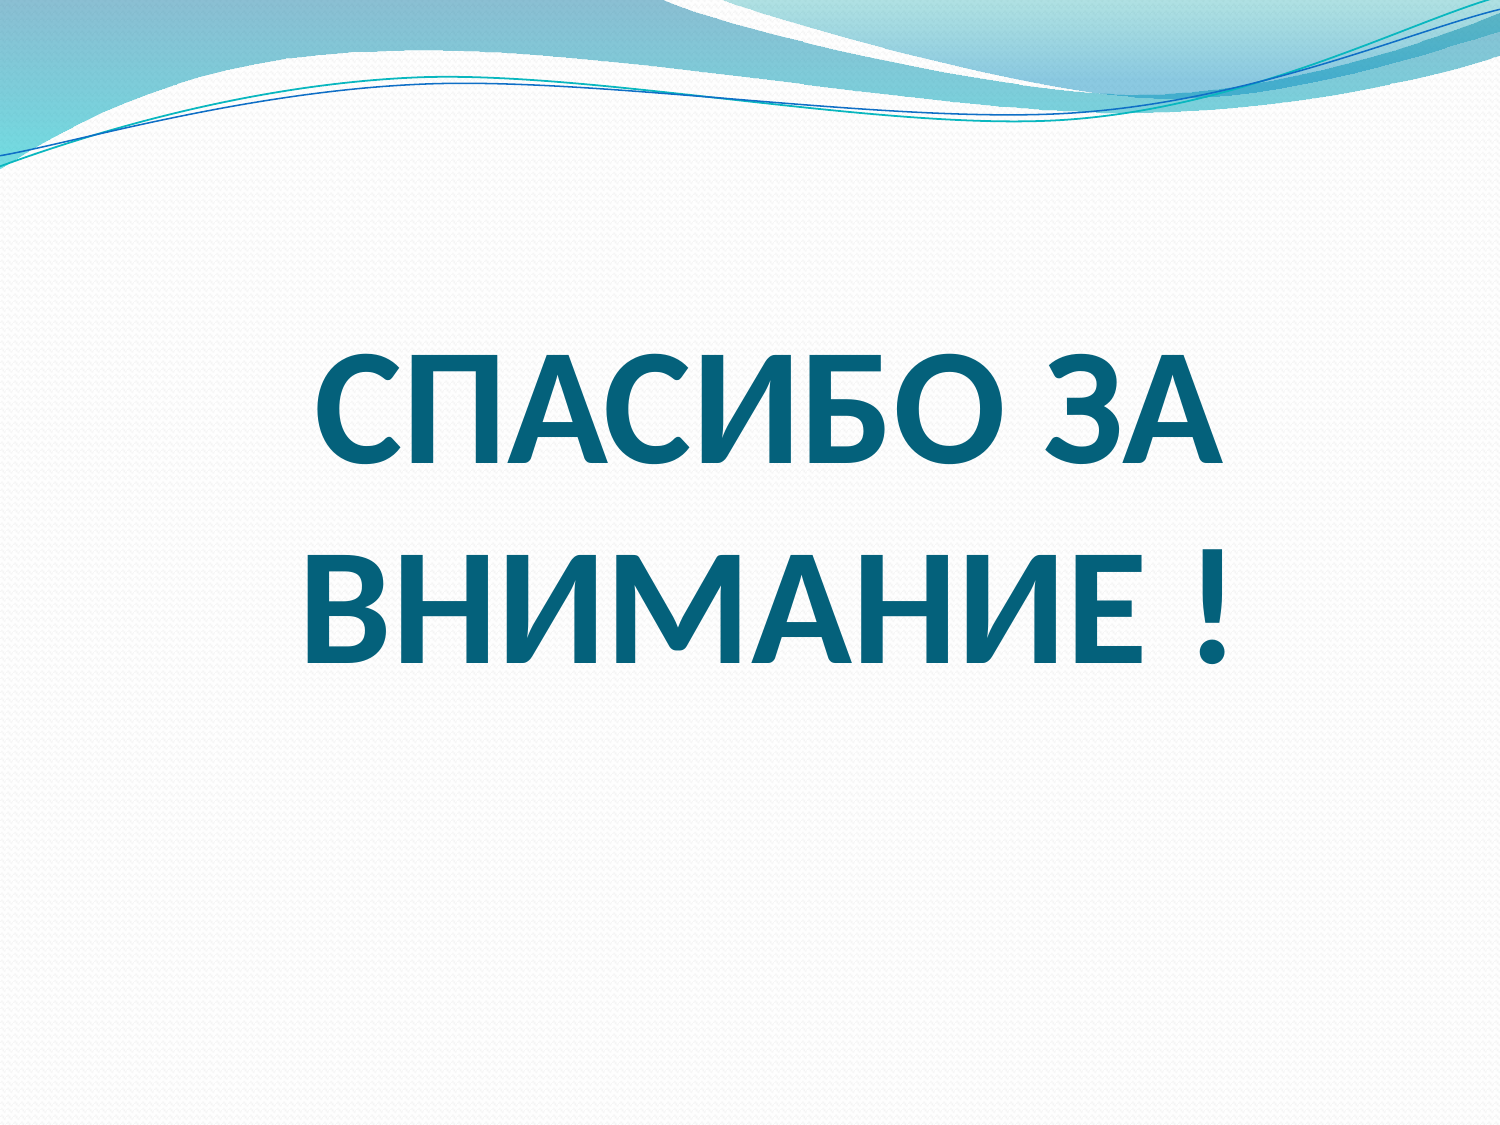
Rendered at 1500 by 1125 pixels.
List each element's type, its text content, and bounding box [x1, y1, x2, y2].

title СПАСИБО ЗА ВНИМАНИЕ ! [88, 0, 1451, 697]
